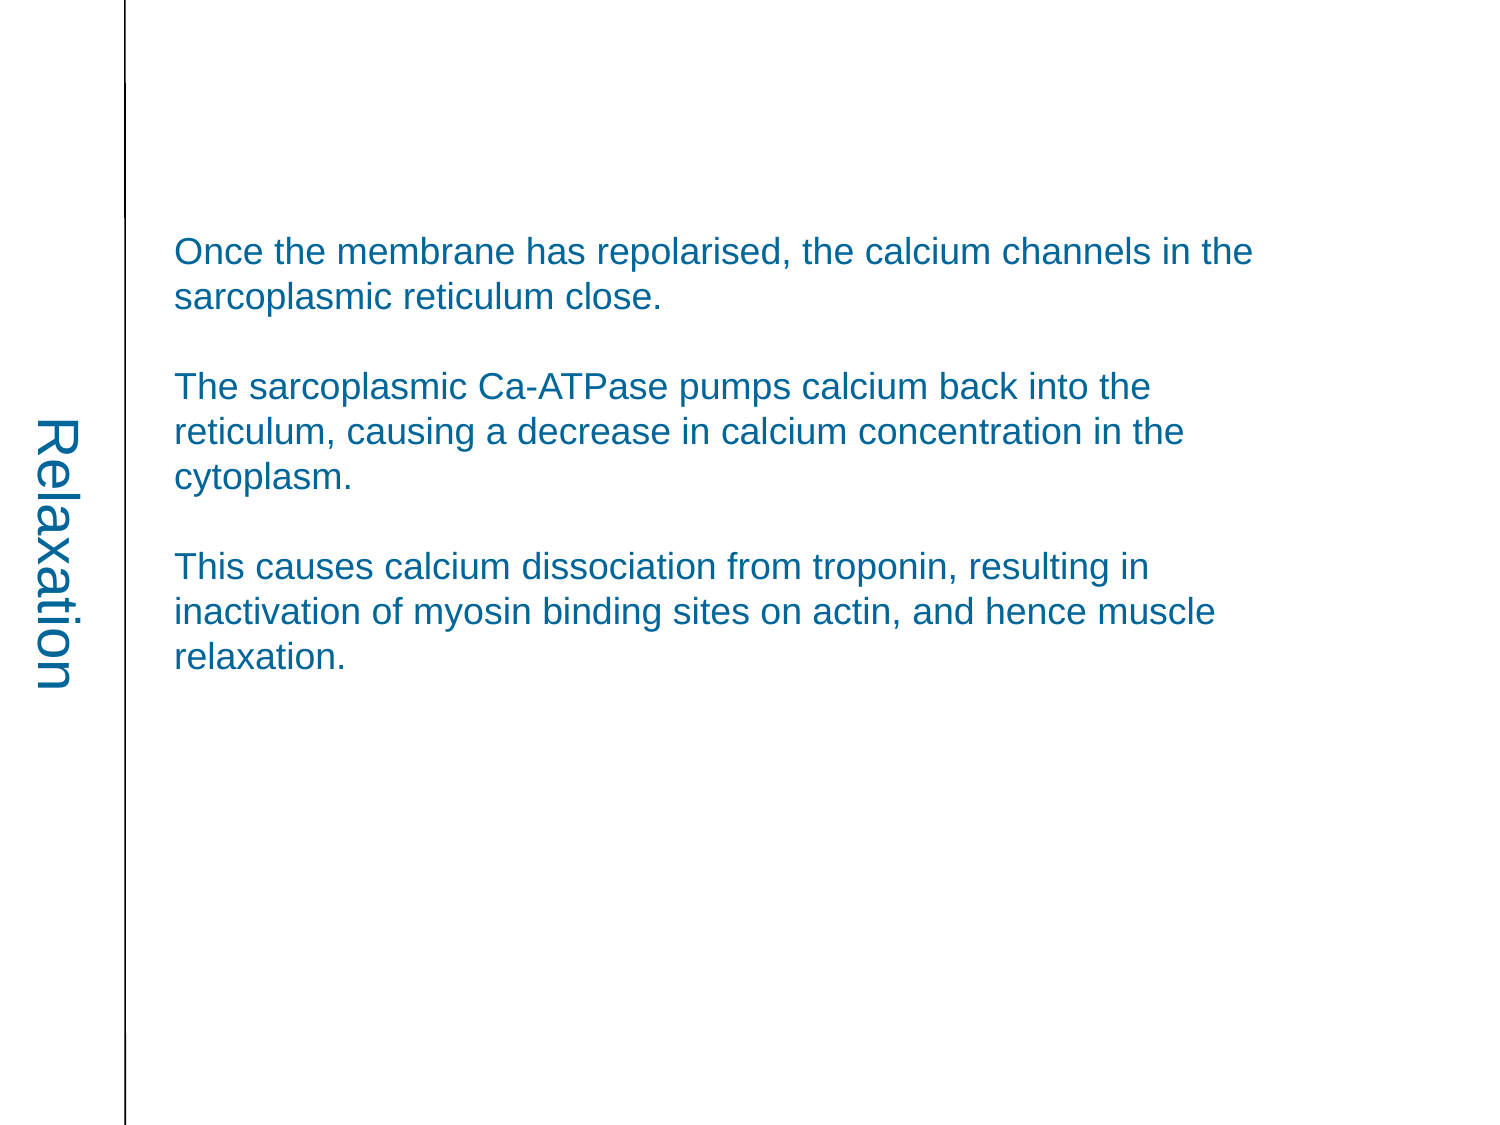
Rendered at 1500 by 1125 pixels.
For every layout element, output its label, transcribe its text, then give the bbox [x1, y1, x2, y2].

text_box Once the membrane has repolarised, the calcium channels in the sarcoplasmic reticulum close. The sarcoplasmic Ca-ATPase pumps calcium back into the reticulum, causing a decrease in calcium concentration in the cytoplasm. This causes calcium dissociation from troponin, resulting in inactivation of myosin binding sites on actin, and hence muscle relaxation. [159, 219, 1306, 685]
text_box Relaxation [0, 0, 124, 1125]
